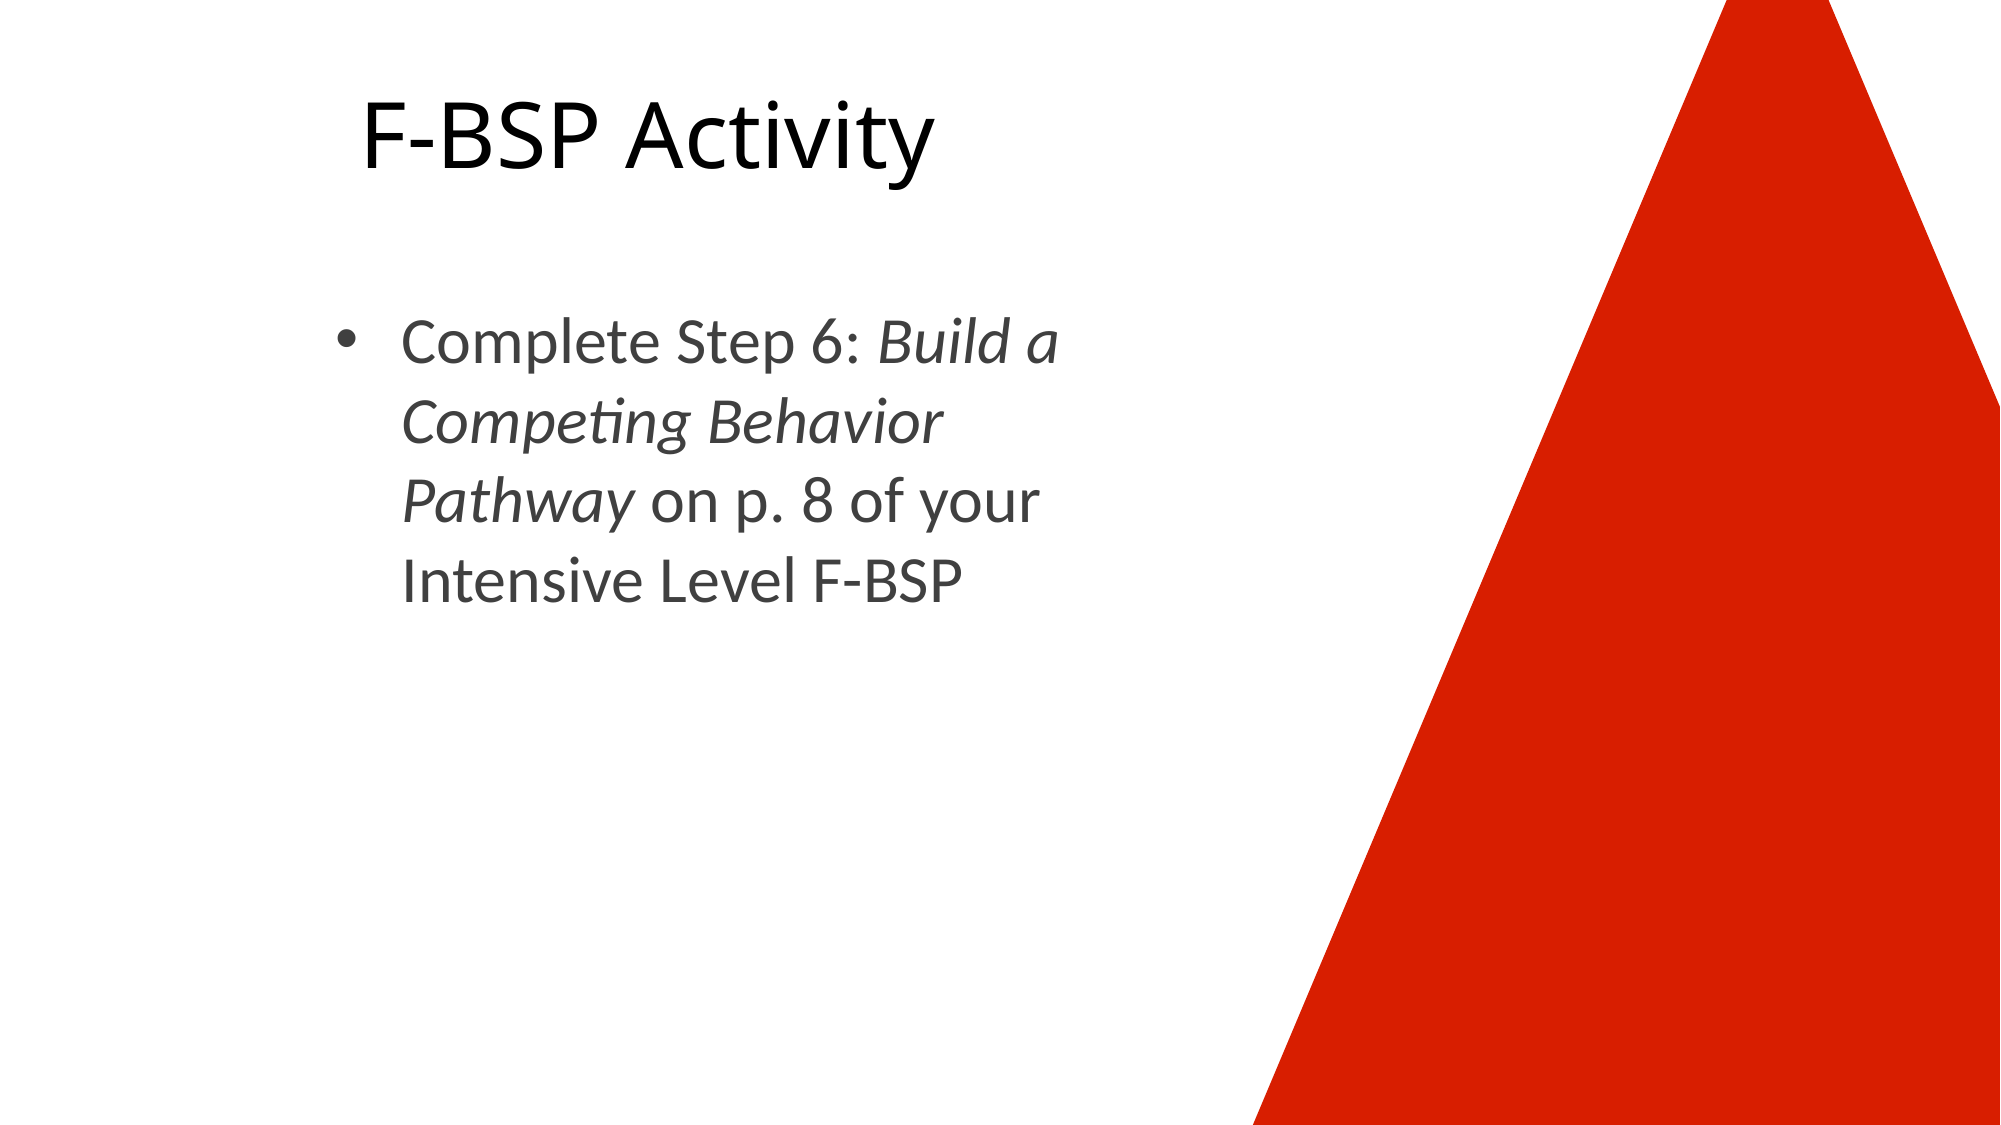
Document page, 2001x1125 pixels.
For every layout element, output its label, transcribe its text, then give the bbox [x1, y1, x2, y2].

text_box [1252, 0, 2000, 1125]
title F-BSP Activity [344, 45, 1287, 233]
text_box Complete Step 6: Build a Competing Behavior Pathway on p. 8 of your Intensive Level F-BSP [333, 297, 1100, 894]
